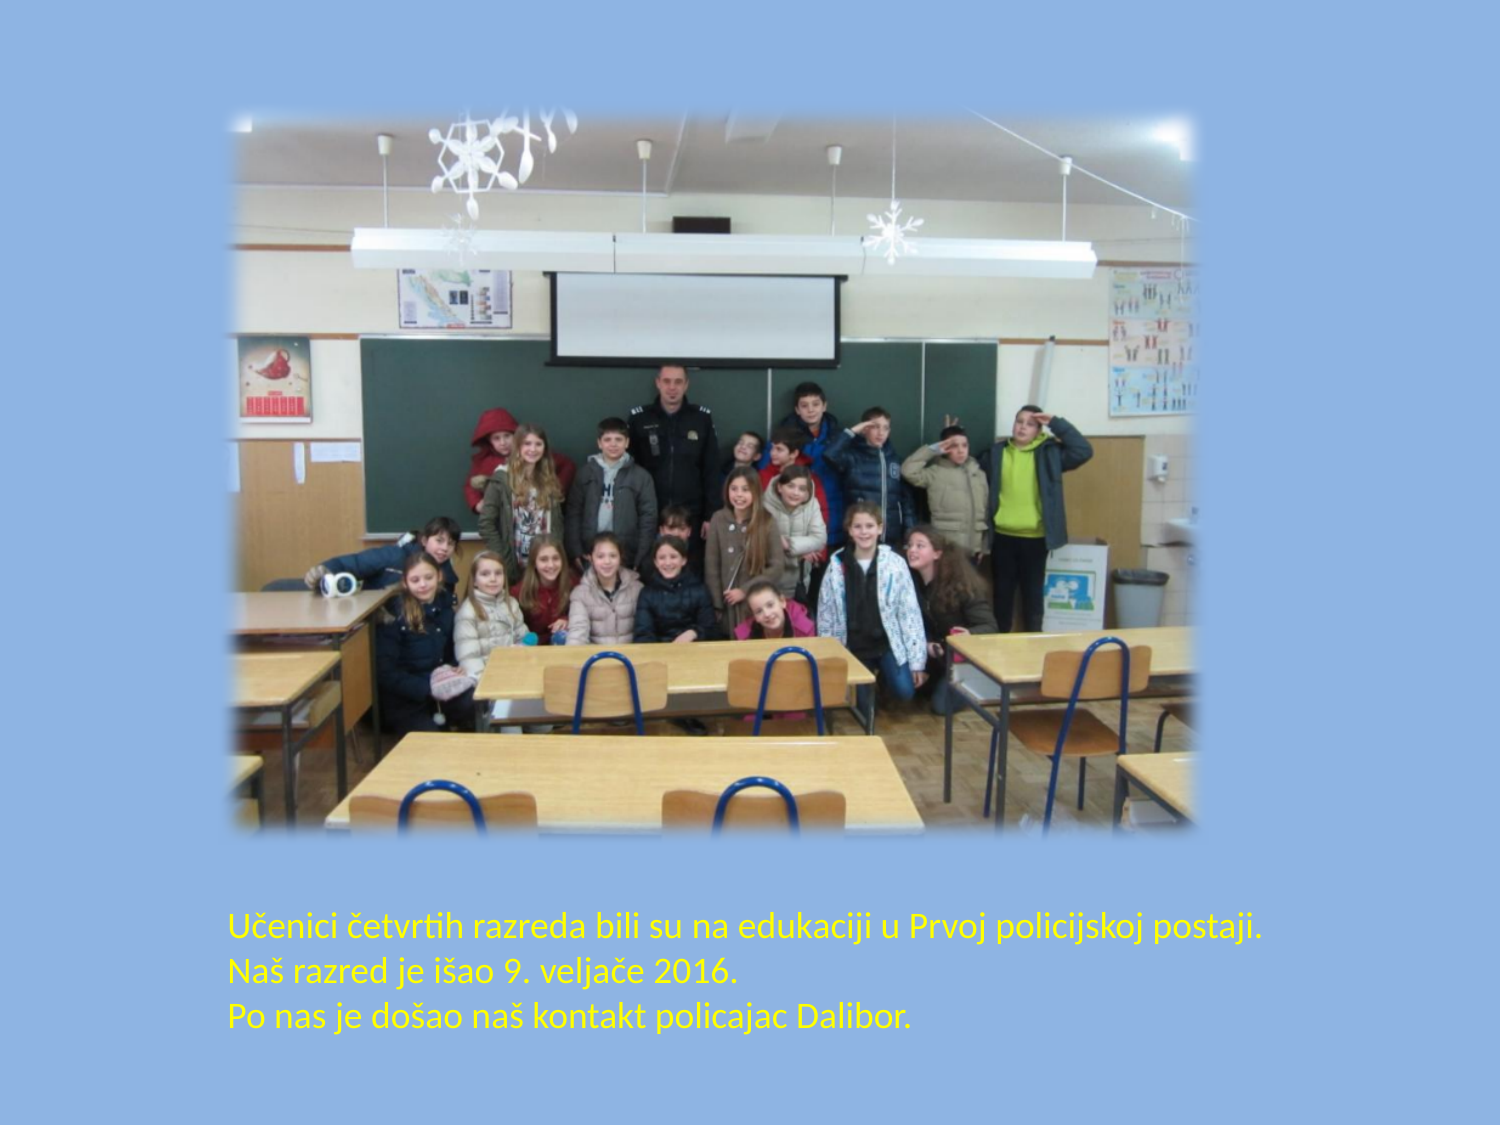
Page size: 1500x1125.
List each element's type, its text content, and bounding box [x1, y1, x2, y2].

text_box Učenici četvrtih razreda bili su na edukaciji u Prvoj policijskoj postaji. Naš razred je išao 9. veljače 2016. Po nas je došao naš kontakt policajac Dalibor. [212, 893, 1280, 1088]
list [218, 101, 1209, 845]
